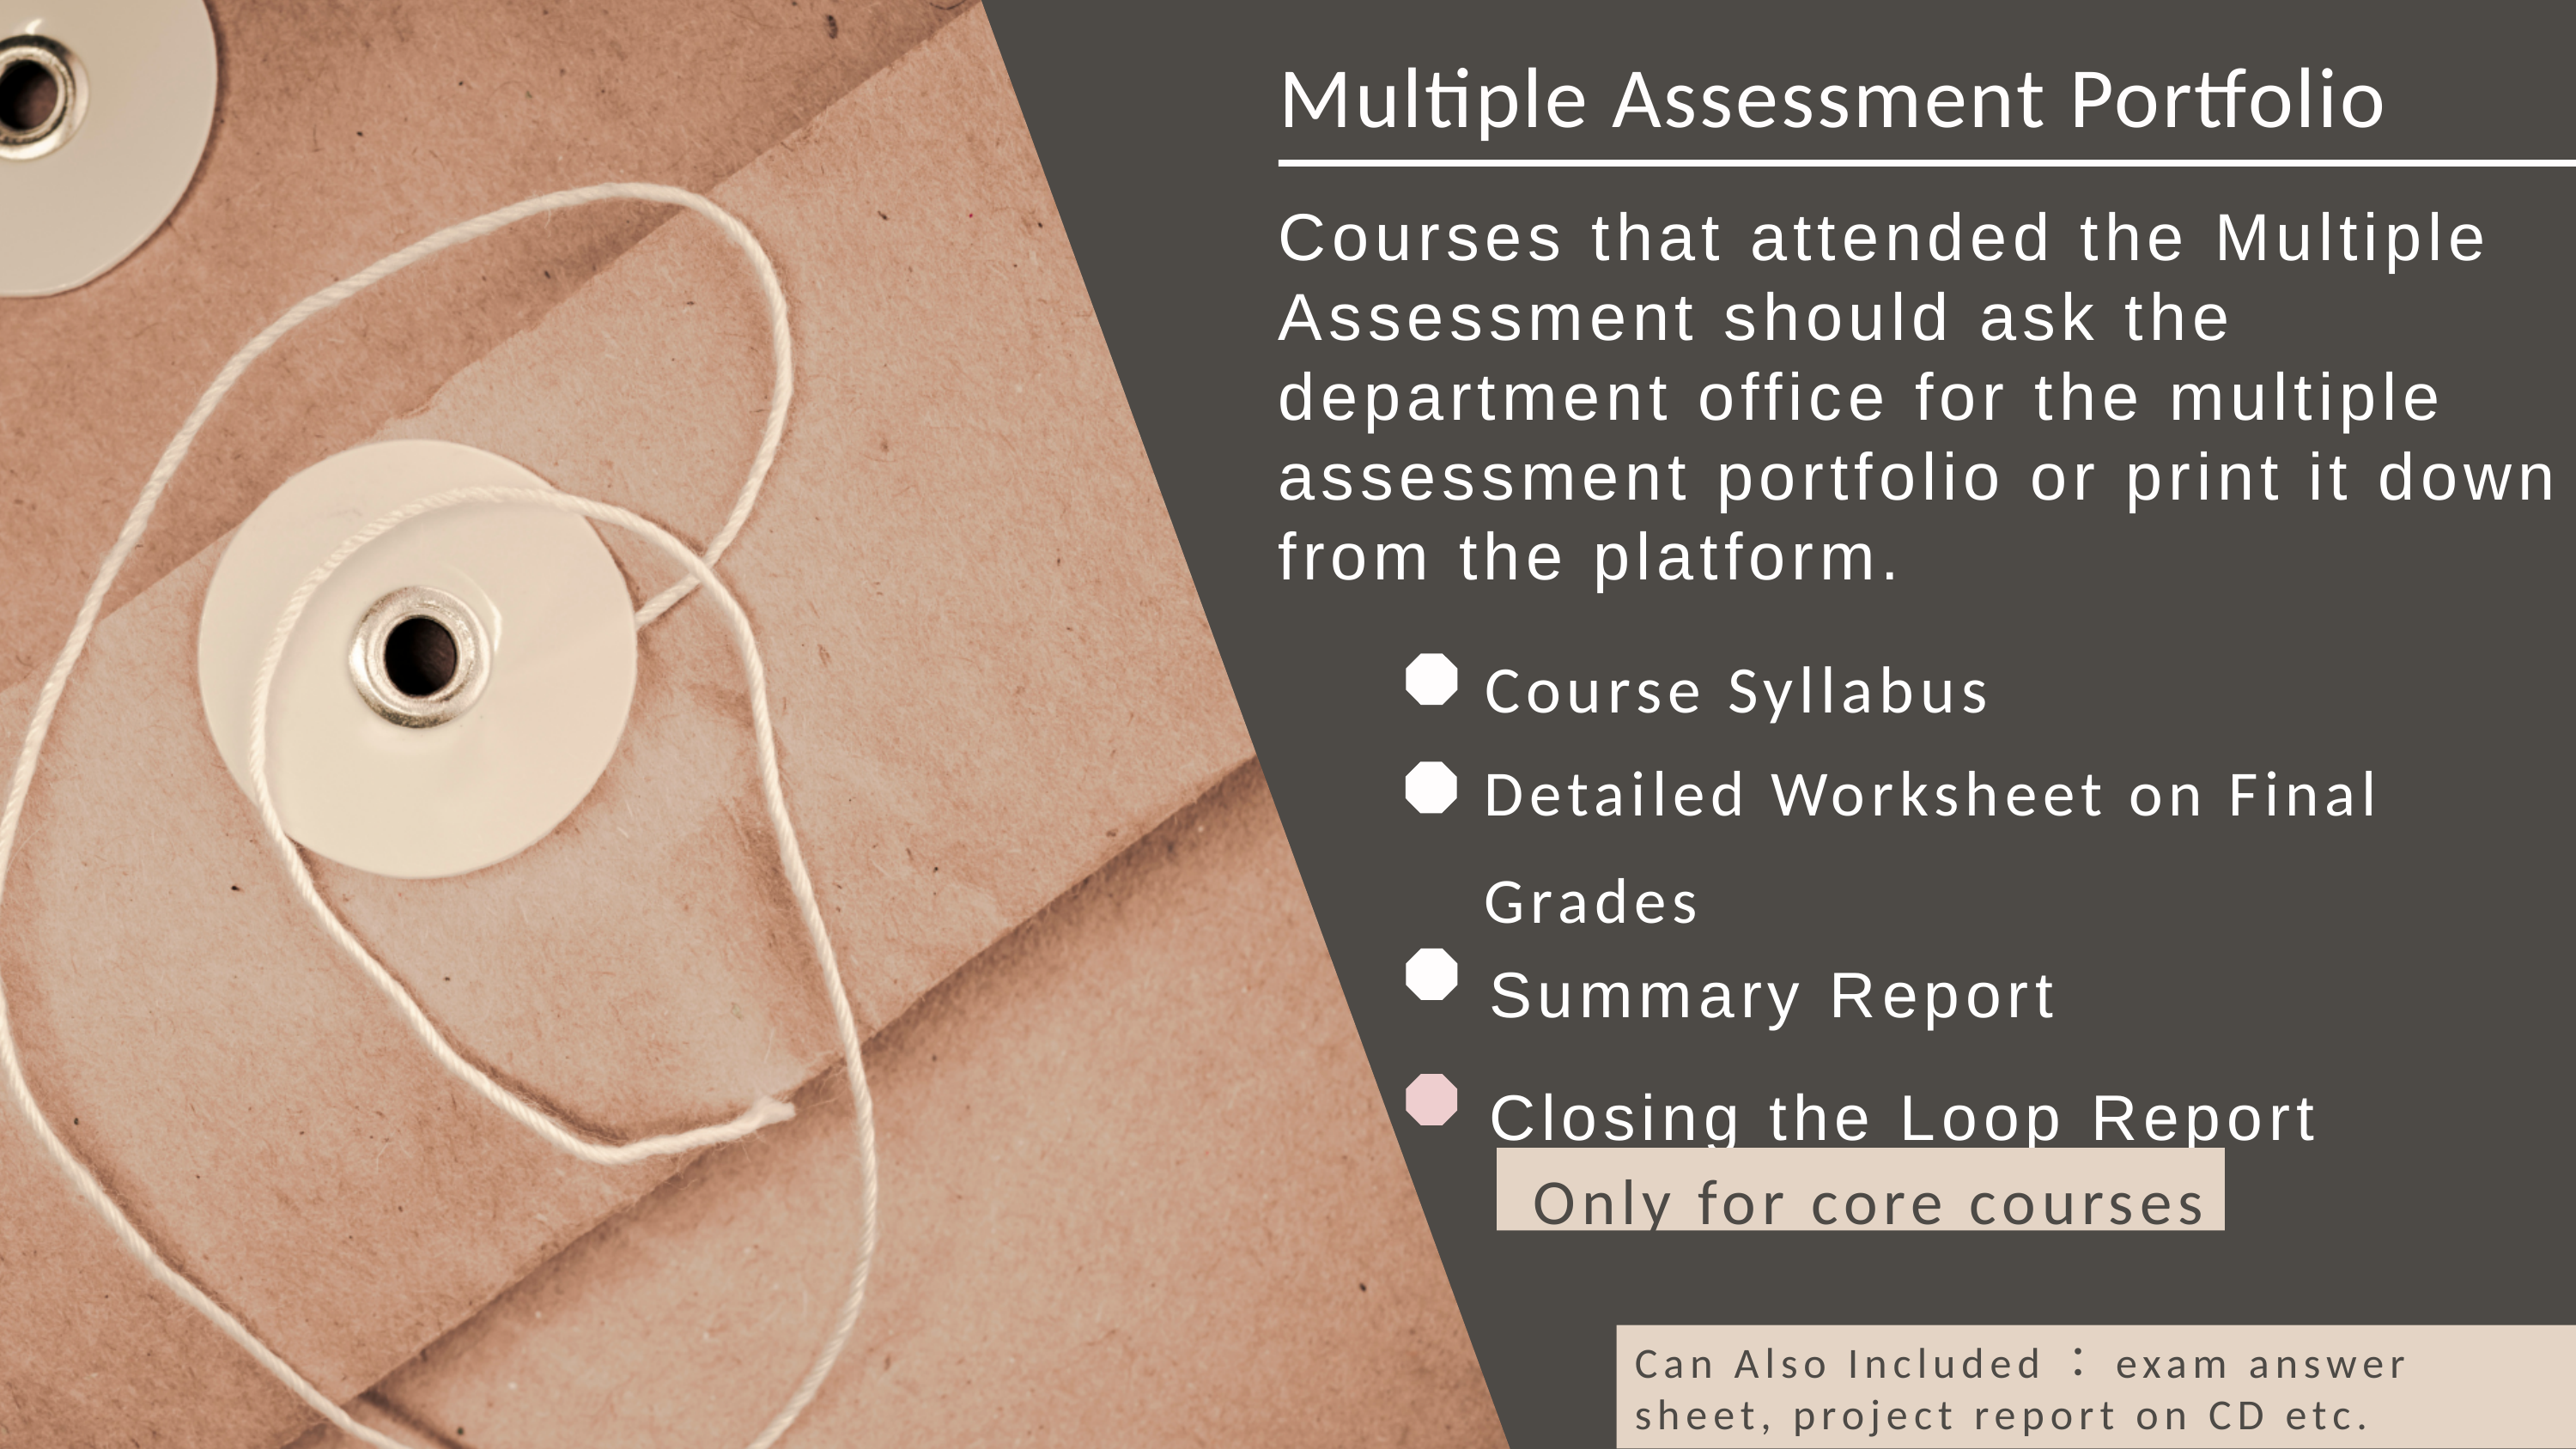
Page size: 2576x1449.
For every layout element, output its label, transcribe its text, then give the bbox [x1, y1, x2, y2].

text_box Summary Report [1647, 923, 2383, 1031]
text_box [1496, 1129, 2226, 1231]
picture [0, 0, 1643, 1449]
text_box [1616, 1325, 2576, 1449]
text_box Detailed Worksheet on Final Grades [1647, 726, 2415, 937]
text_box Courses that attended the Multiple Assessment should ask the department office for the multiple assessment portfolio or print it down from the platform. [1278, 194, 2576, 593]
text_box [1647, 797, 2233, 897]
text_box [1406, 653, 1458, 706]
text_box Course Syllabus [1647, 618, 2540, 726]
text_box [1405, 761, 1457, 814]
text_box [1406, 948, 1458, 1001]
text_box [1406, 1073, 1458, 1126]
text_box [1278, 160, 2576, 167]
text_box Multiple Assessment Portfolio [1279, 41, 2509, 145]
text_box Closing the Loop Report [1647, 1045, 2394, 1154]
